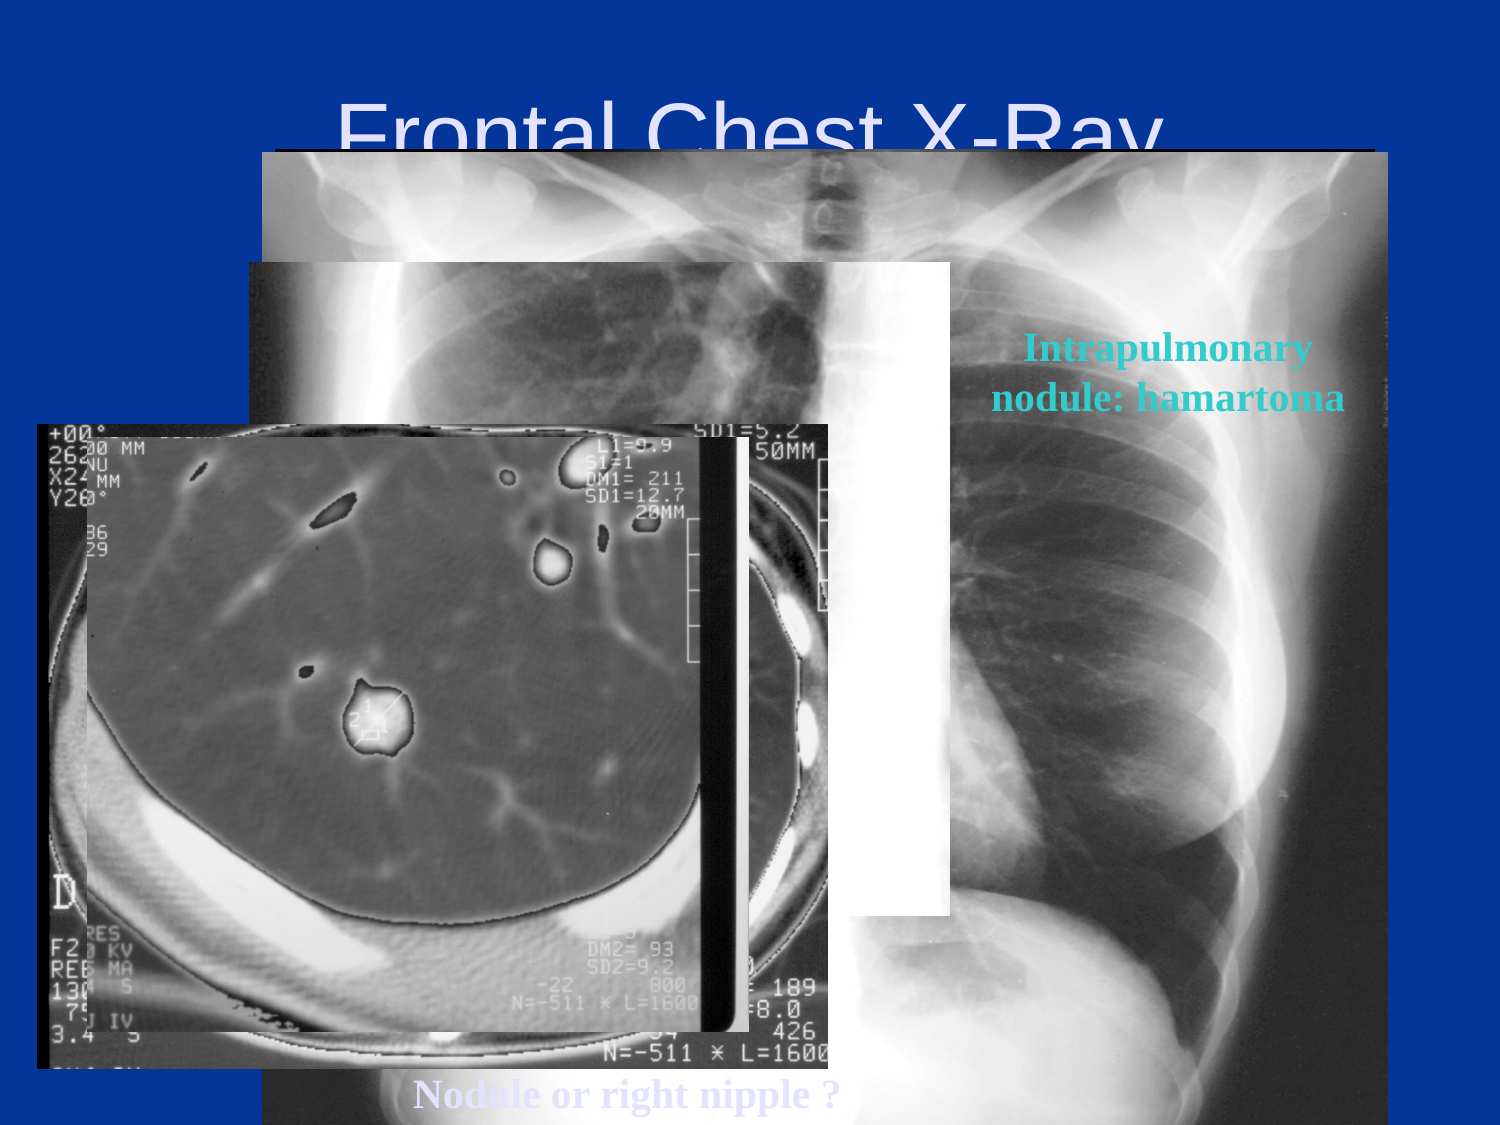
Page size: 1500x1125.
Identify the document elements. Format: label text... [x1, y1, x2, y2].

picture [37, 149, 1388, 1125]
title Frontal Chest X-Ray [74, 37, 1426, 226]
